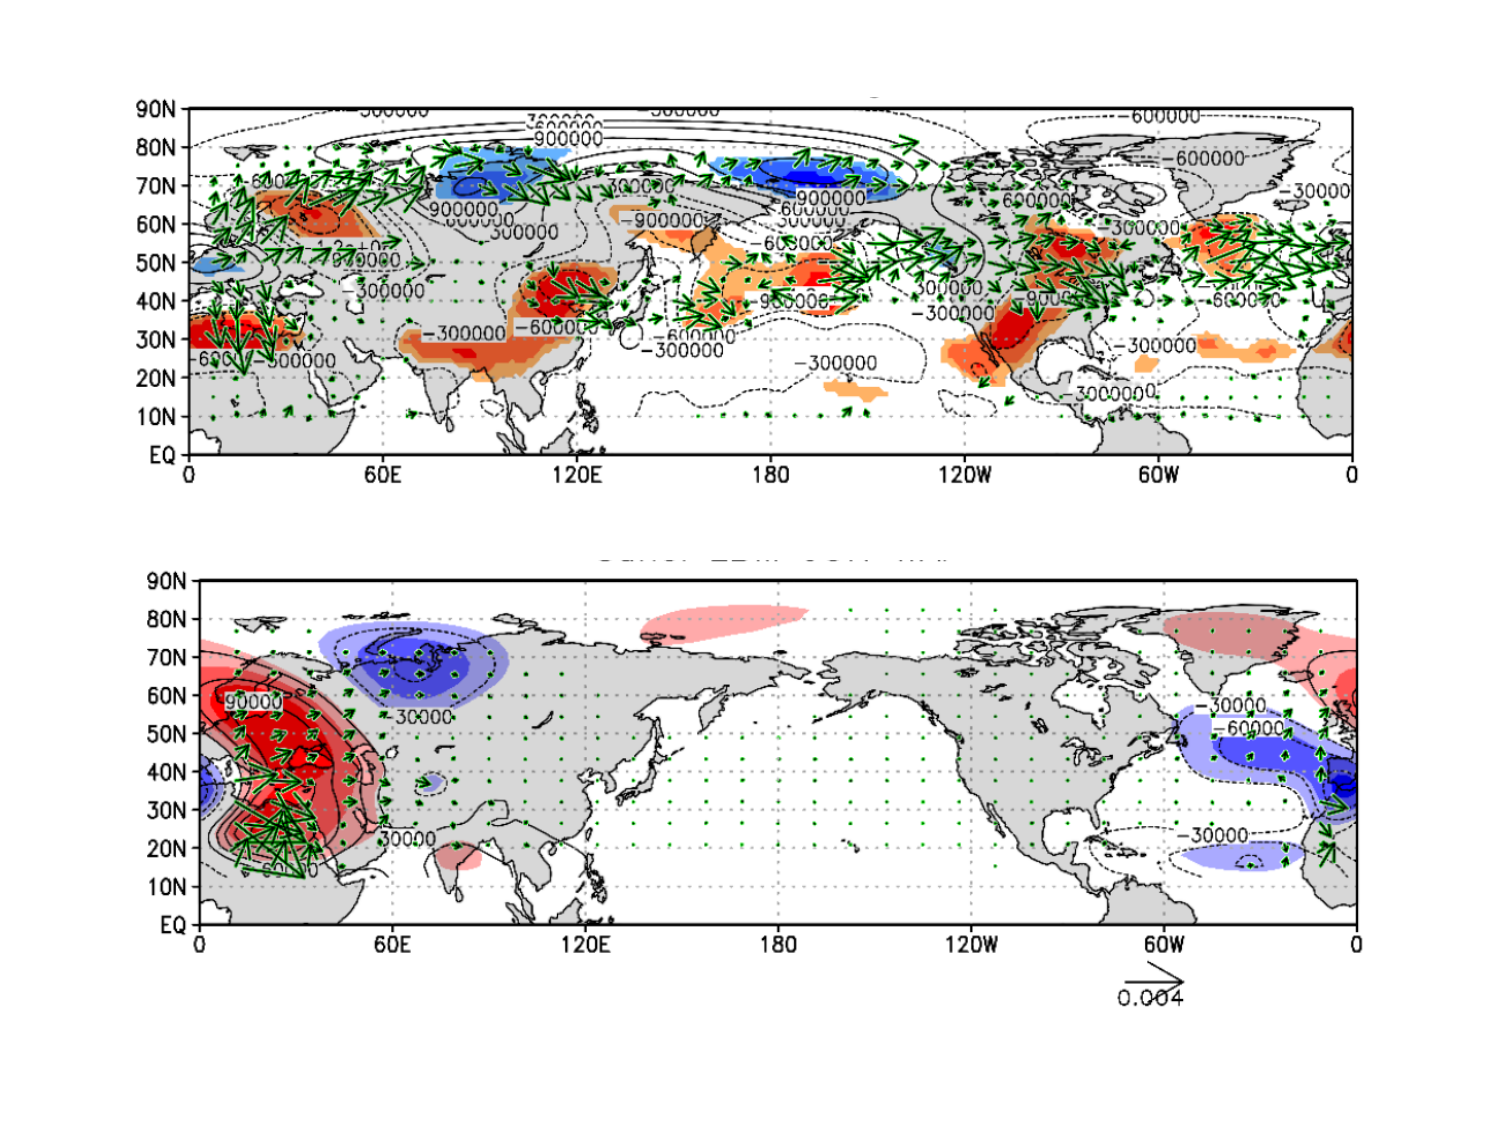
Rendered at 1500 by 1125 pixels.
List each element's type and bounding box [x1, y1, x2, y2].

picture [114, 0, 1369, 1125]
